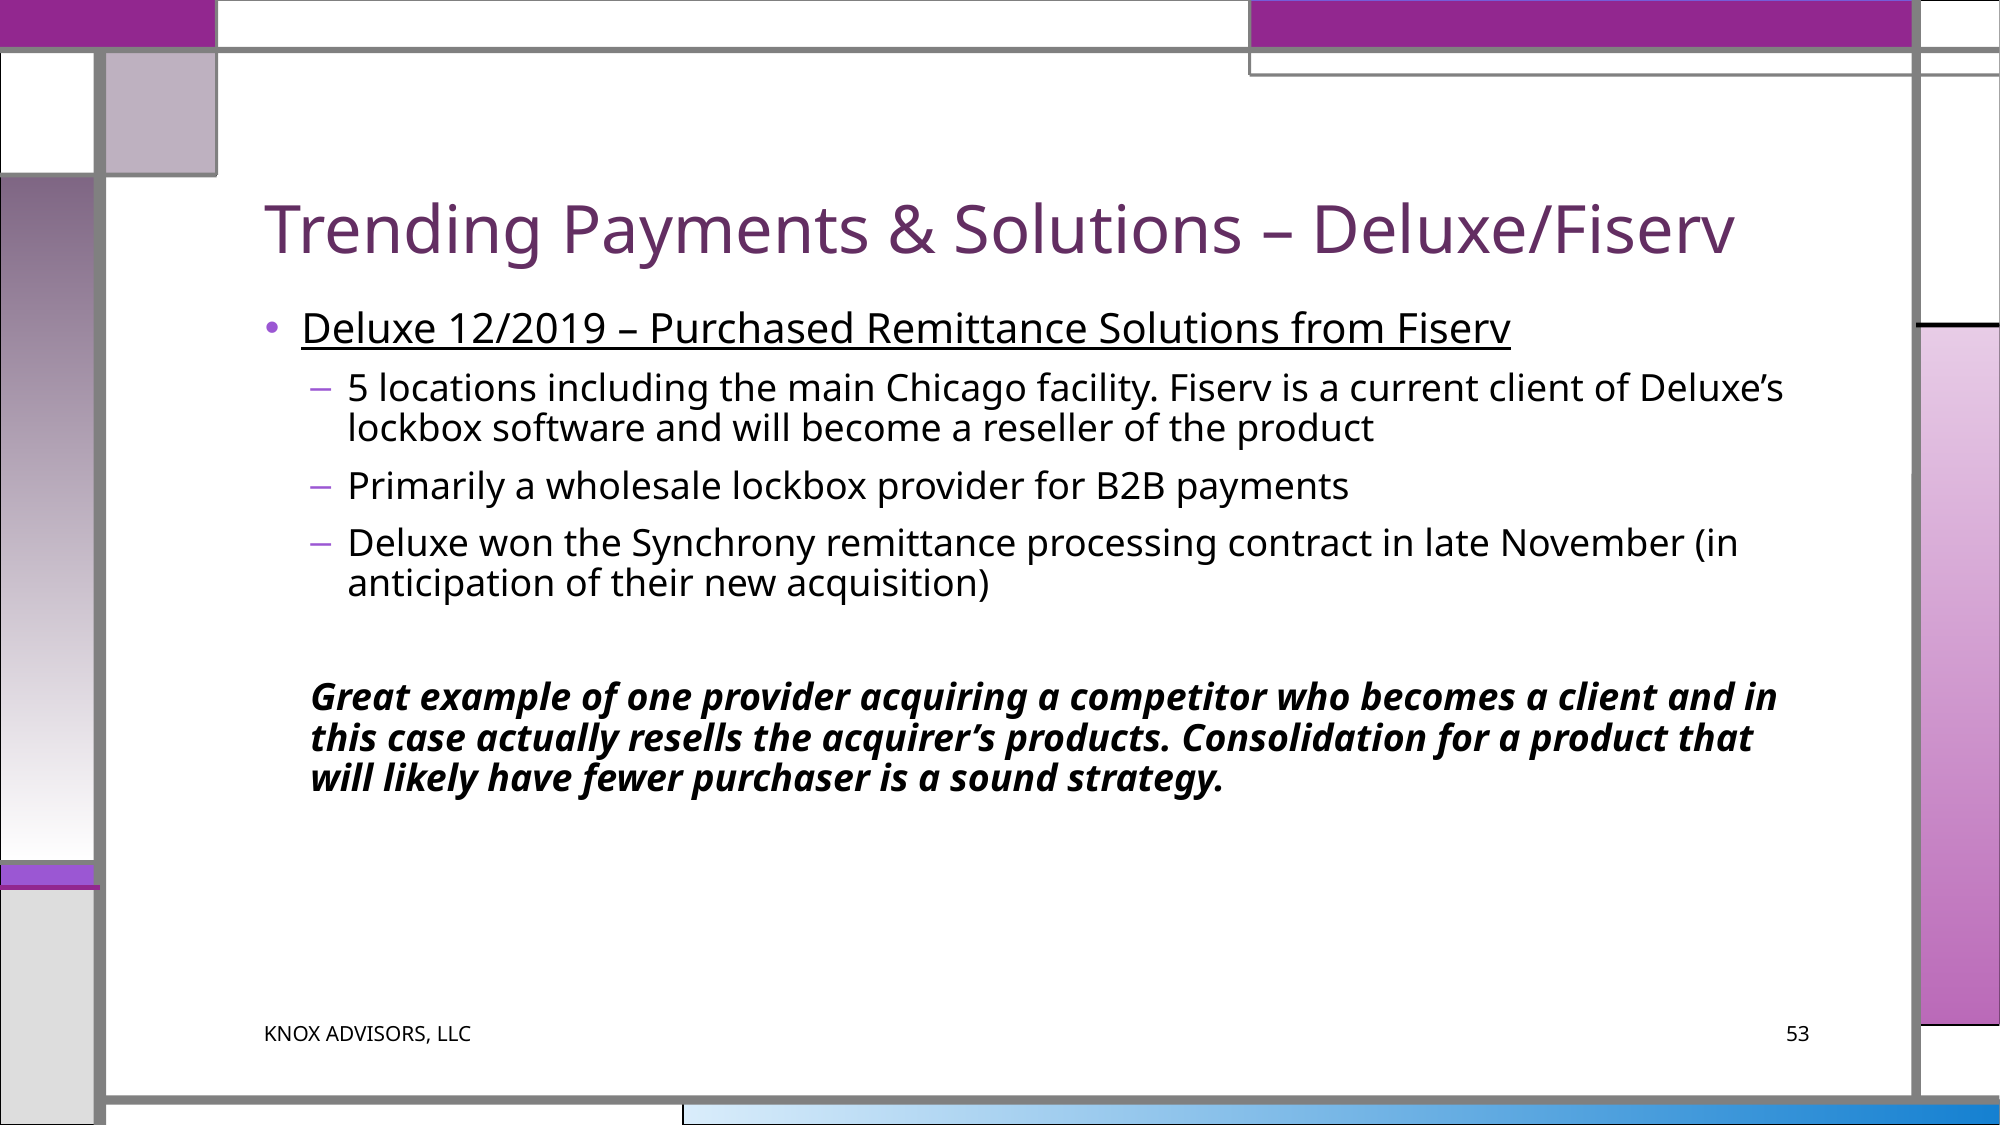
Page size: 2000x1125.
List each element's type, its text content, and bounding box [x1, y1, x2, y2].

list Deluxe 12/2019 – Purchased Remittance Solutions from Fiserv 5 locations including the main Chicago facility. Fiserv is a current client of Deluxe’s lockbox software and will become a reseller of the product Primarily a wholesale lockbox provider for B2B payments Deluxe won the Synchrony remittance processing contract in late November (in anticipation of their new acquisition) Great example of one provider acquiring a competitor who becomes a client and in this case actually resells the acquirer’s products. Consolidation for a product that will likely have fewer purchaser is a sound strategy. [249, 299, 1825, 988]
title Trending Payments & Solutions – Deluxe/Fiserv [249, 87, 1825, 275]
slide_number 53 [1662, 1012, 1825, 1058]
footer KNOX ADVISORS, LLC [249, 1012, 1375, 1058]
